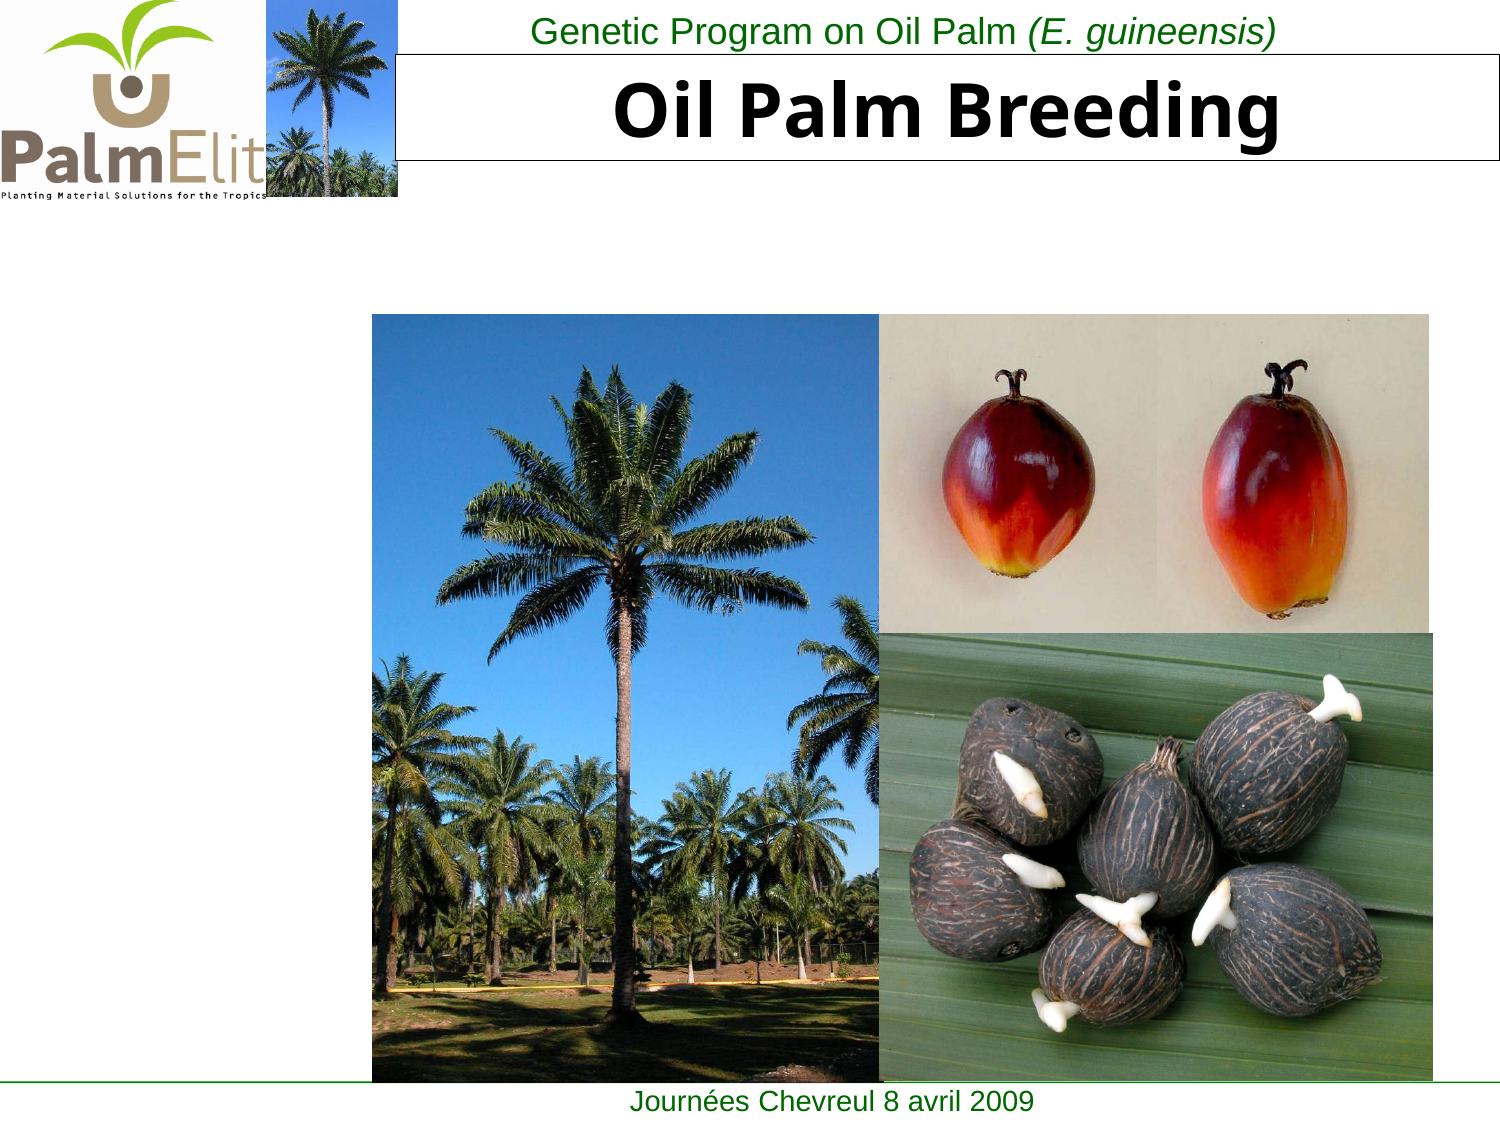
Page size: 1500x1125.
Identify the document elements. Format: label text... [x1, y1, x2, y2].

footer Journées Chevreul 8 avril 2009 [513, 1089, 1152, 1125]
picture [0, 0, 398, 200]
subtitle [879, 632, 1434, 1081]
picture [371, 314, 1430, 1083]
title Oil Palm Breeding [395, 54, 1500, 161]
